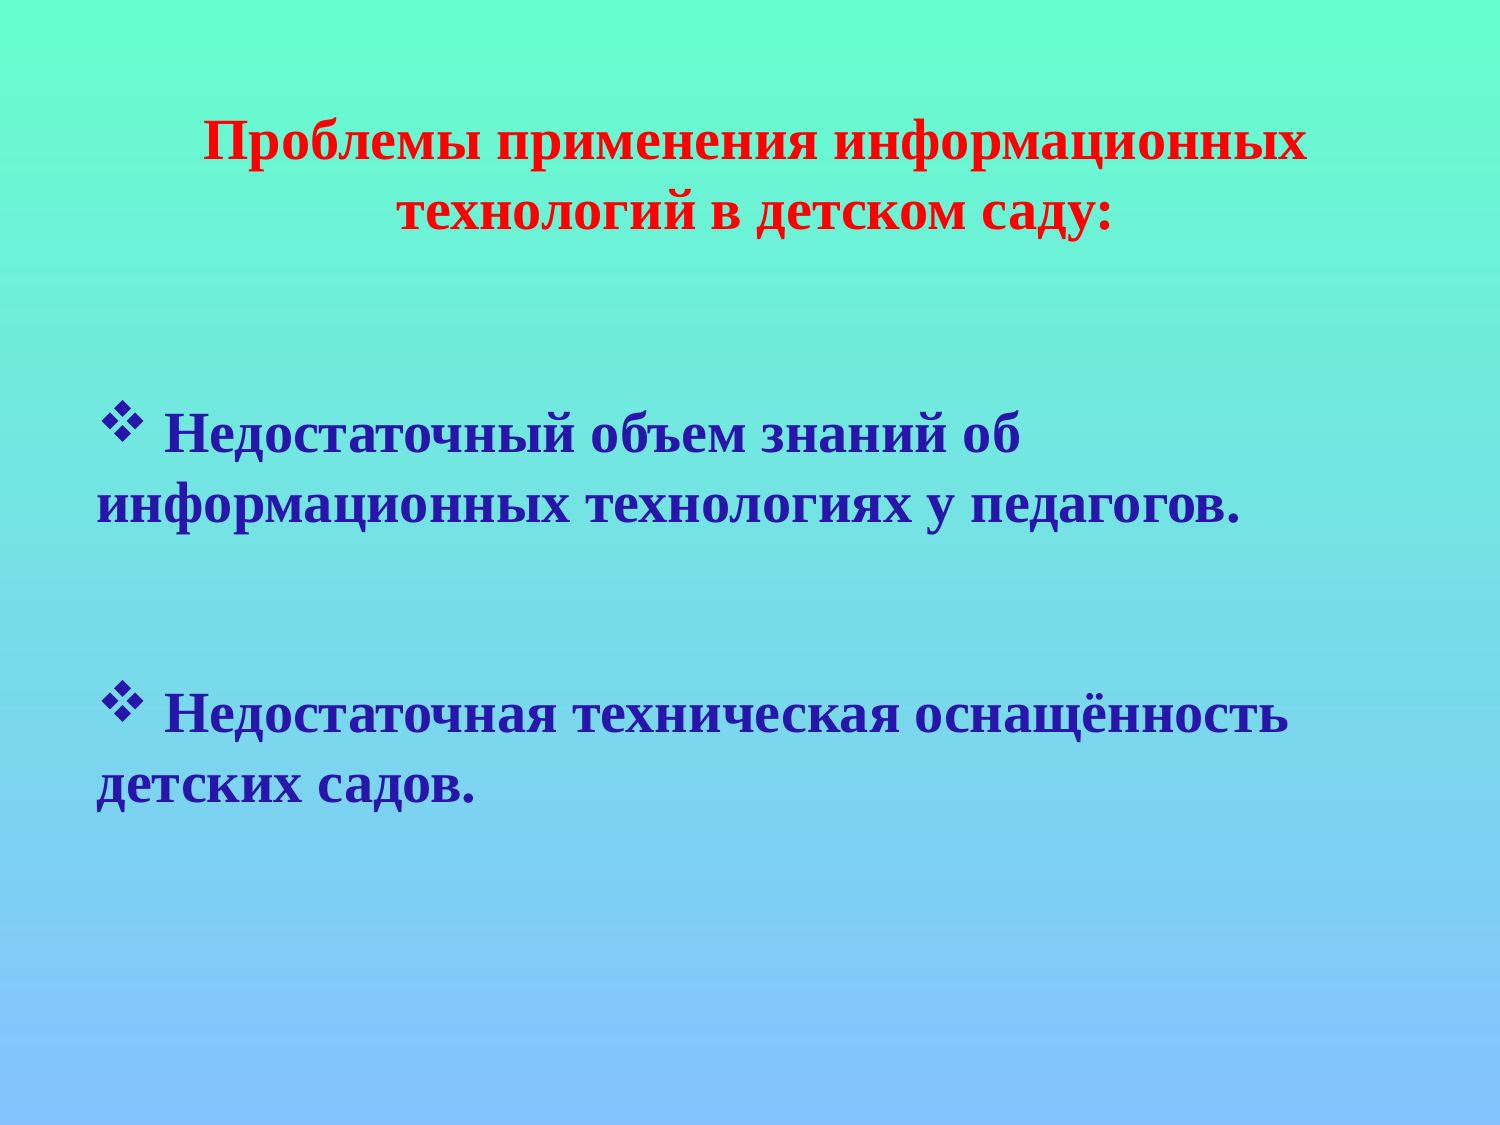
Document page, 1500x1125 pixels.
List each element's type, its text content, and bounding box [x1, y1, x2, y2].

text_box Проблемы применения информационных технологий в детском саду: [46, 93, 1465, 249]
text_box Недостаточный объем знаний об информационных технологиях у педагогов. Недостаточная техническая оснащённость детских садов. [81, 386, 1418, 1092]
